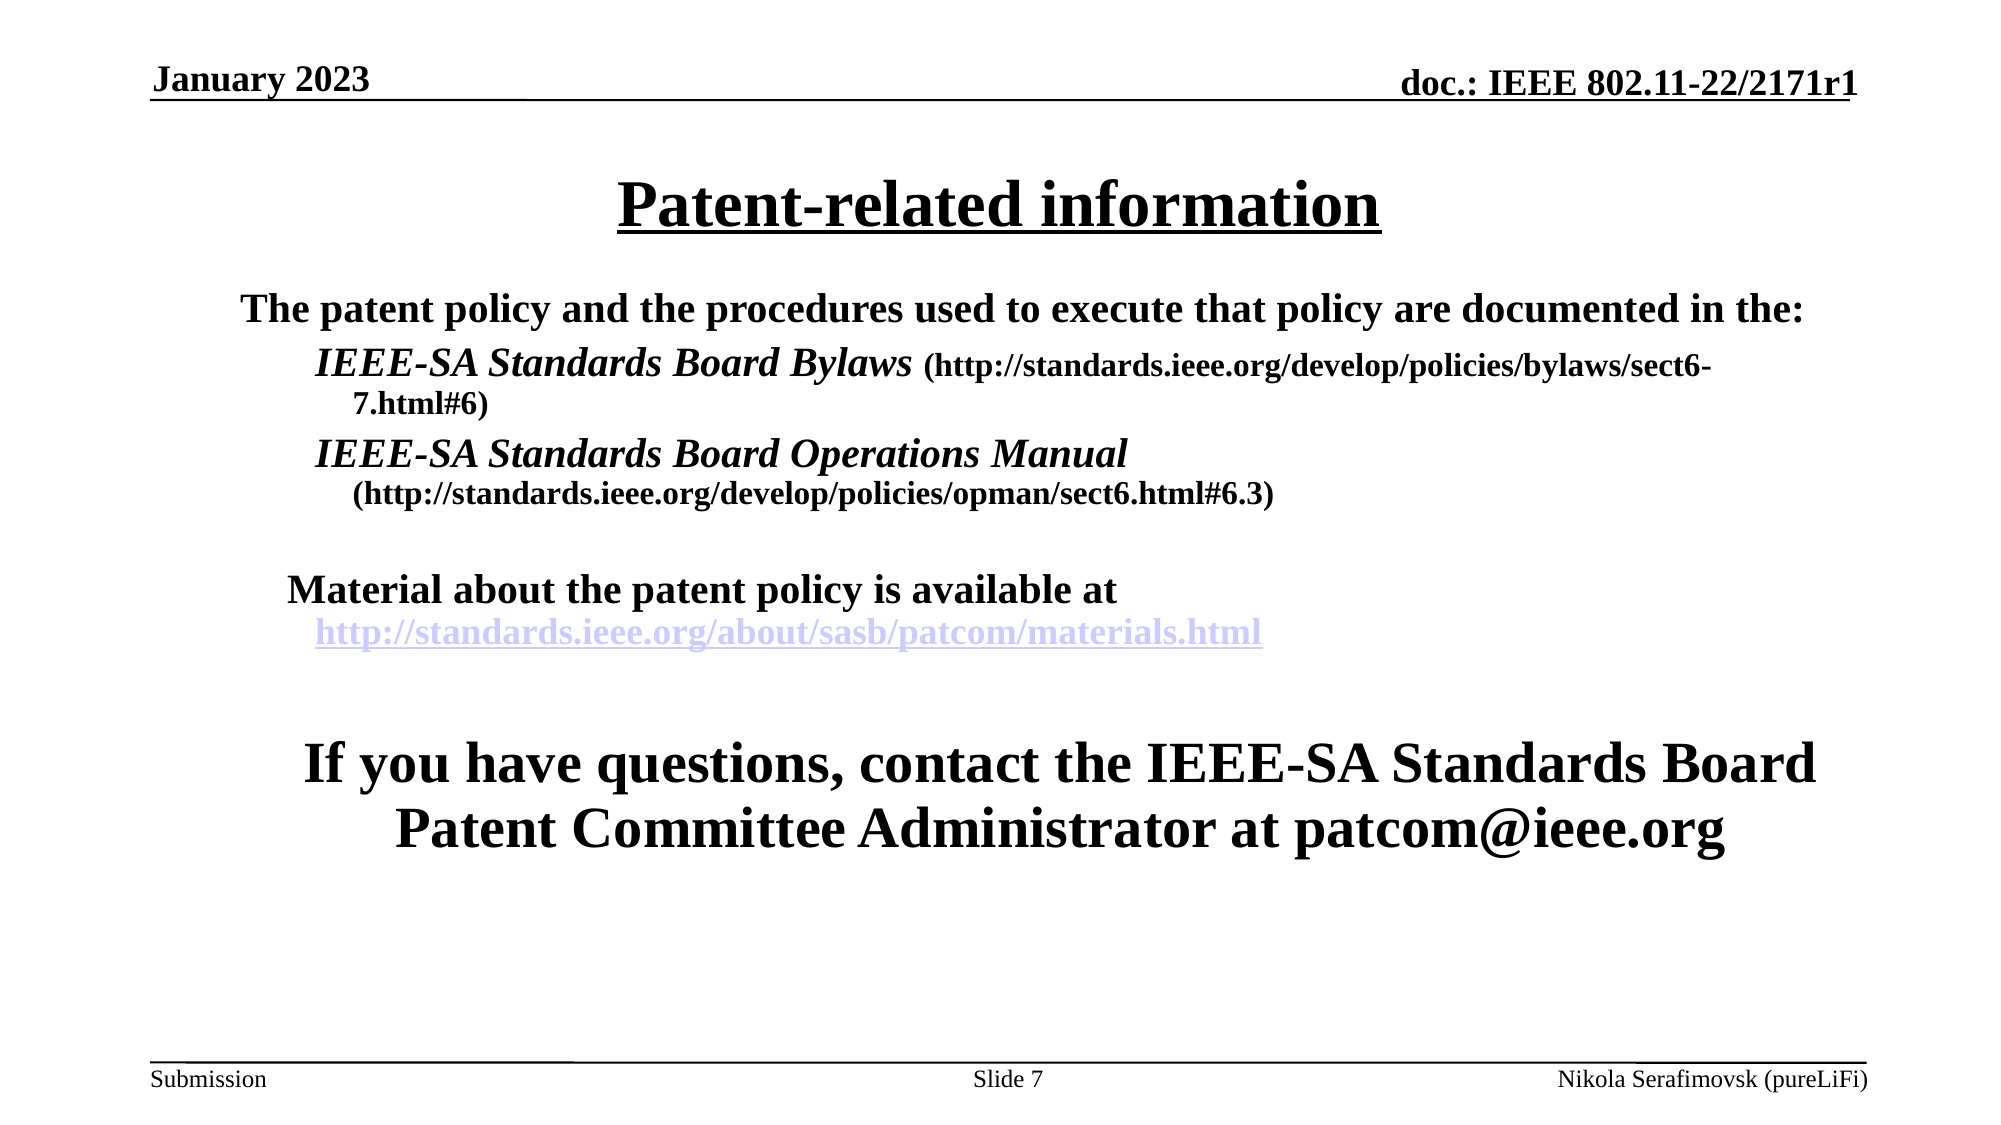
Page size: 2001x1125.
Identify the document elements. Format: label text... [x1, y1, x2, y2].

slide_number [152, 54, 563, 100]
slide_number Slide 7 [950, 1061, 1067, 1123]
title Patent-related information [149, 112, 1850, 278]
list The patent policy and the procedures used to execute that policy are documented in the: IEEE-SA Standards Board Bylaws (http://standards.ieee.org/develop/policies/bylaws/sect6-7.html#6) IEEE-SA Standards Board Operations Manual (http://standards.ieee.org/develop/policies/opman/sect6.html#6.3) Material about the patent policy is available at http://standards.ieee.org/about/sasb/patcom/materials.html If you have questions, contact the IEEE-SA Standards Board Patent Committee Administrator at patcom@ieee.org [149, 278, 1850, 954]
footer Nikola Serafimovsk (pureLiFi) [1171, 1061, 1869, 1093]
